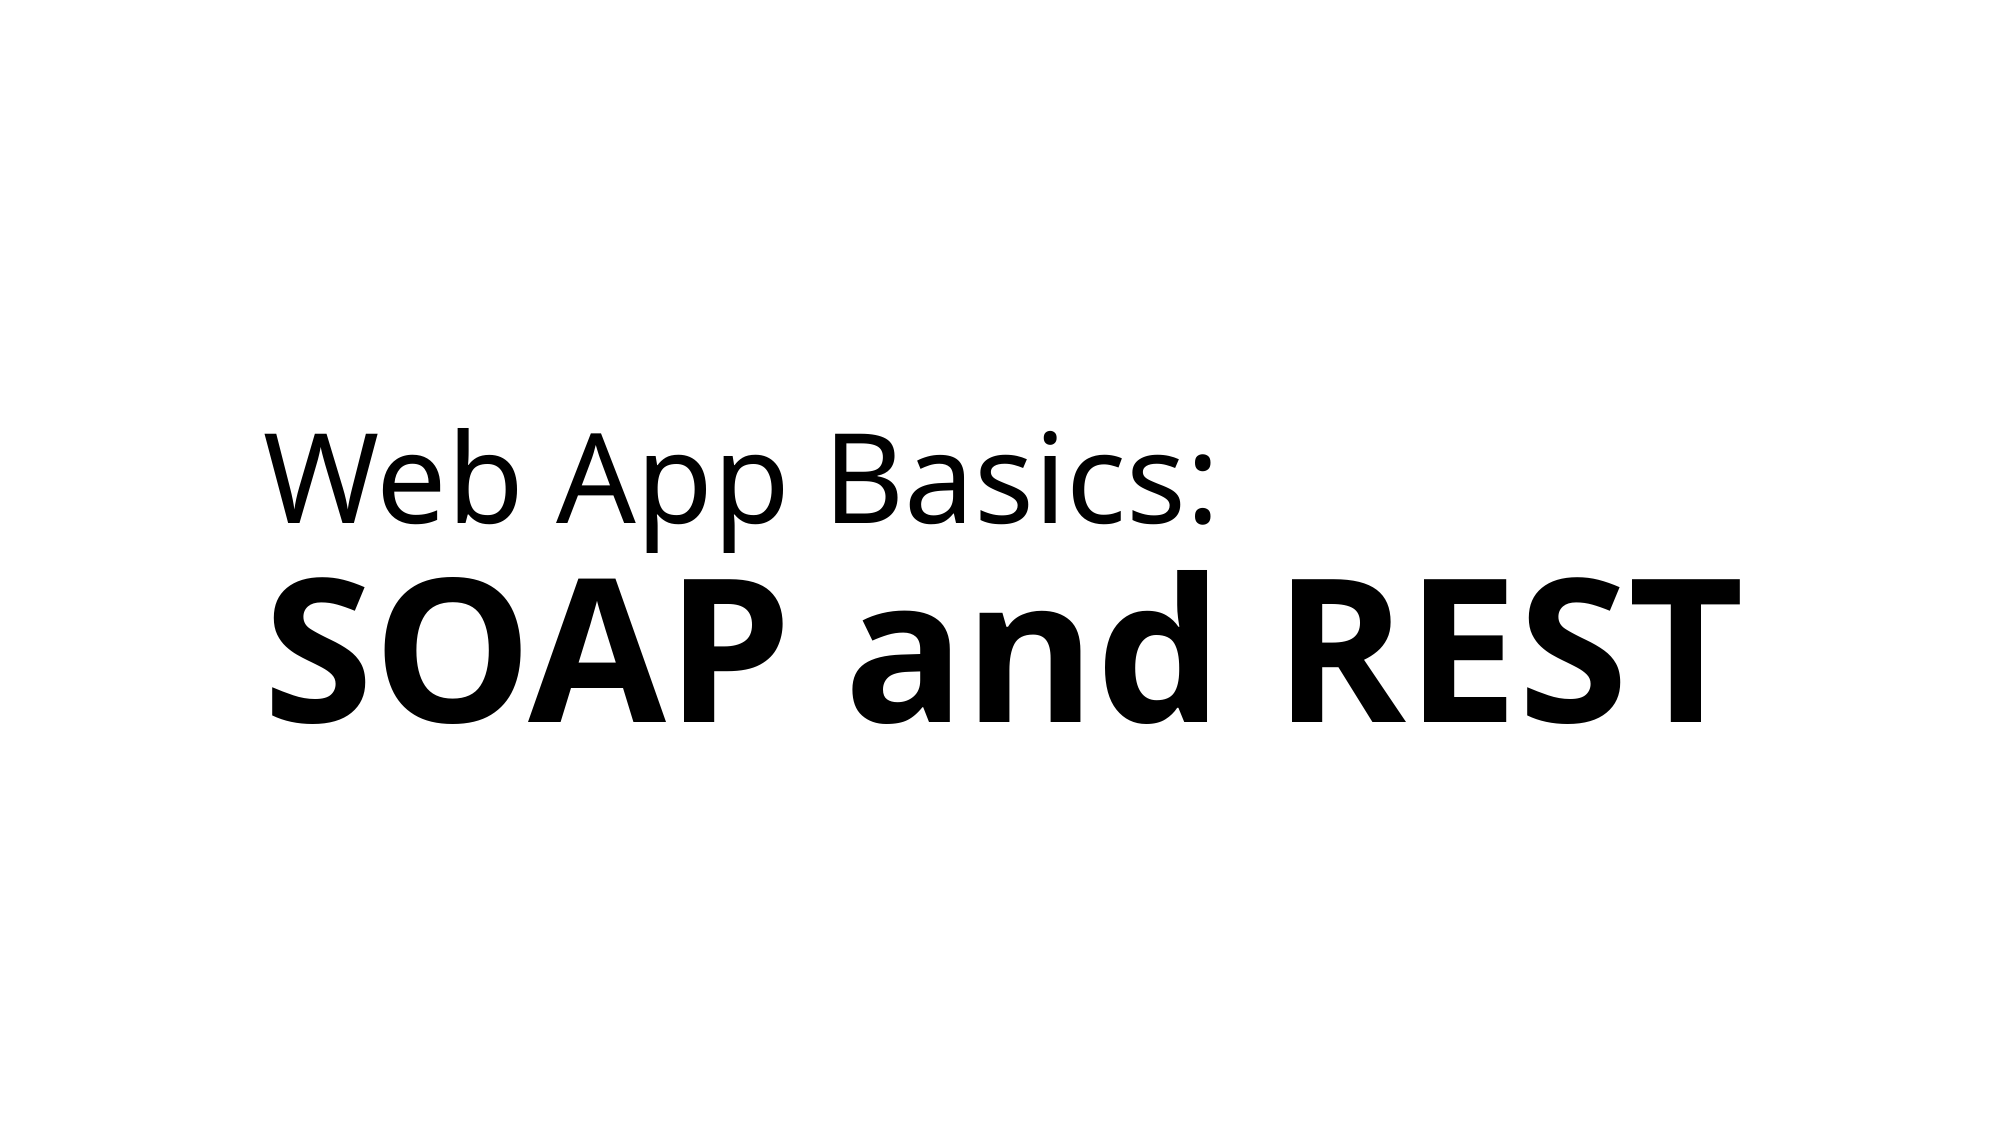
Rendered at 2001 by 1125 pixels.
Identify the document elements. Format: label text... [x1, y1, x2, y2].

title Web App Basics: SOAP and REST [248, 348, 2000, 774]
